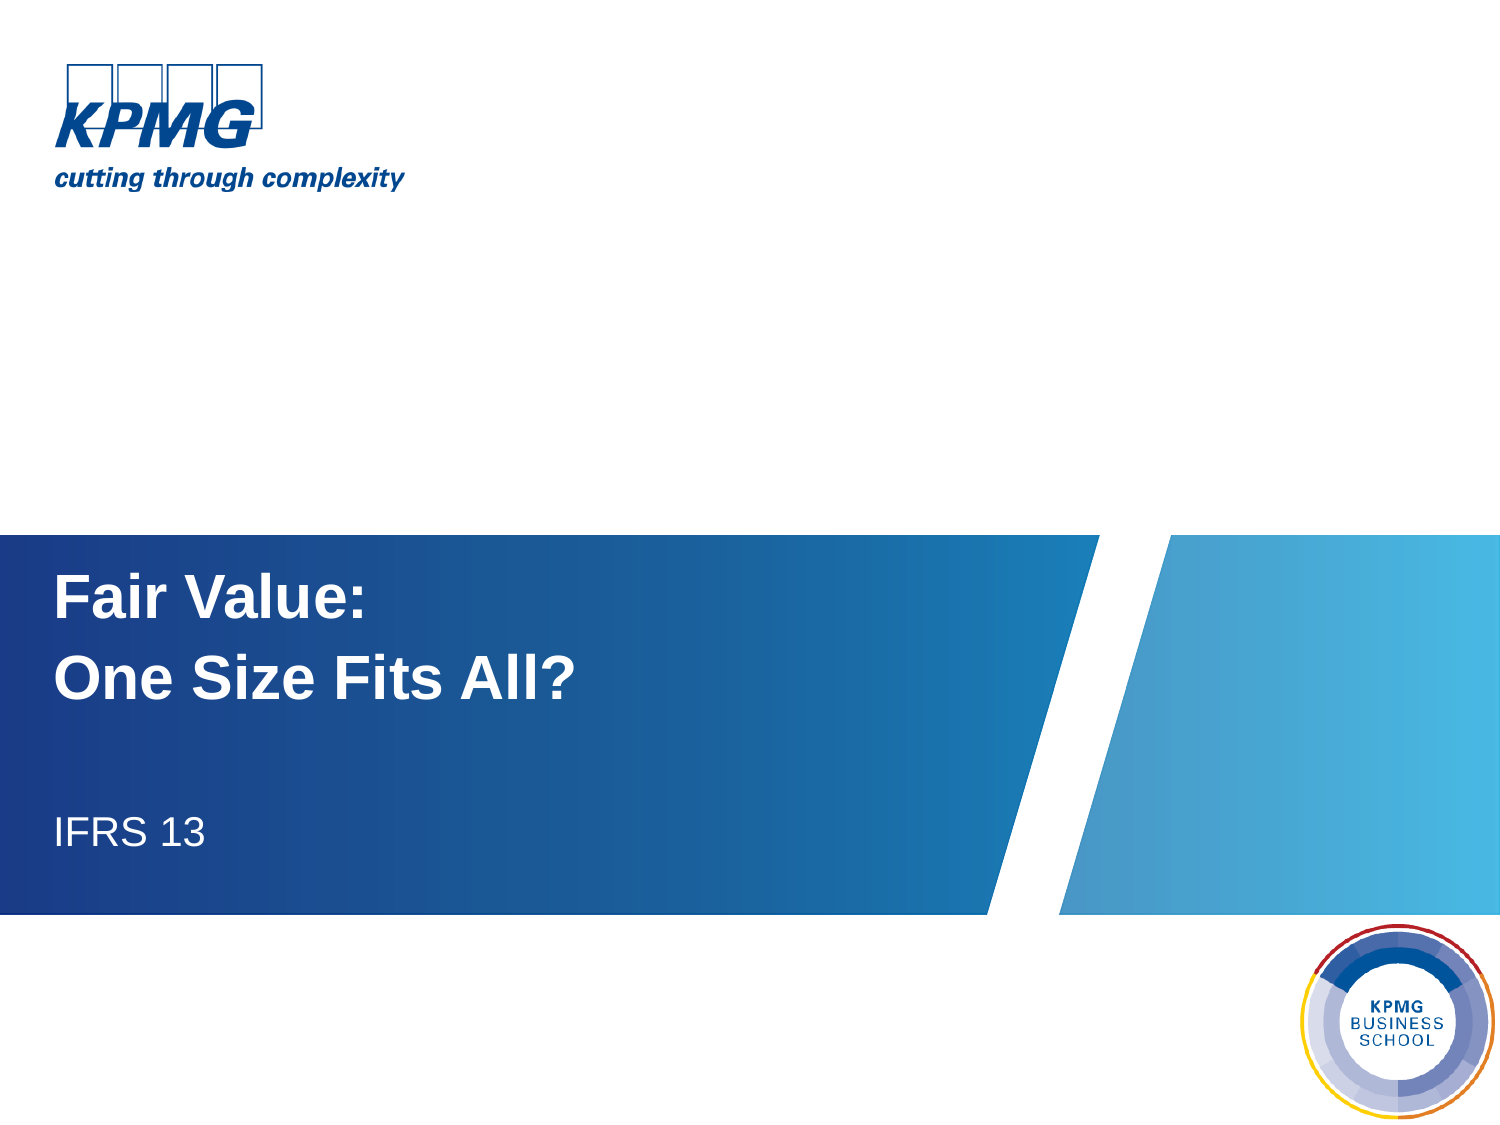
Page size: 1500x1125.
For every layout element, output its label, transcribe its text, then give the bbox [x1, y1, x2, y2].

picture [1294, 918, 1500, 1125]
picture [55, 64, 405, 192]
picture [0, 535, 1500, 915]
title Fair Value: One Size Fits All? [52, 549, 1038, 788]
subtitle IFRS 13 [52, 799, 988, 913]
